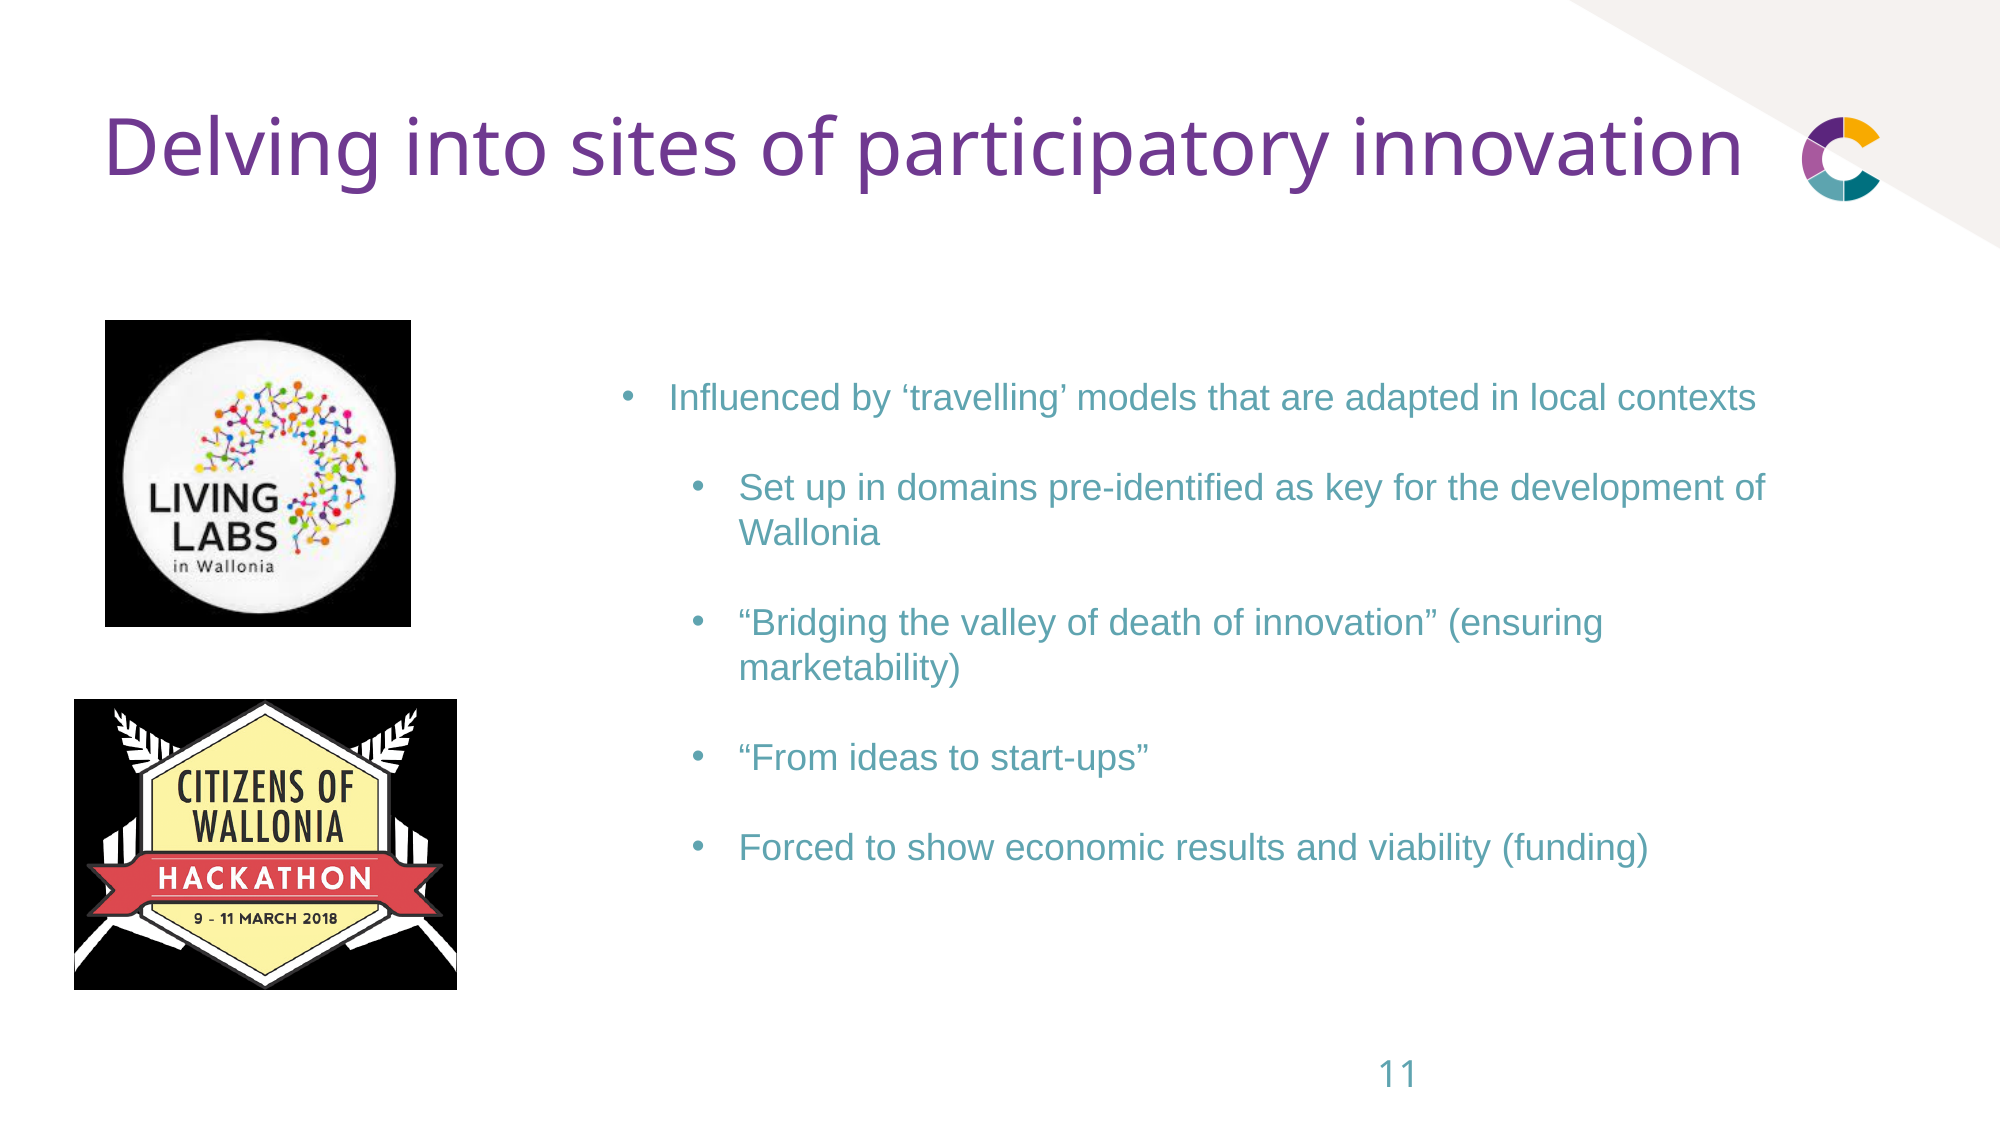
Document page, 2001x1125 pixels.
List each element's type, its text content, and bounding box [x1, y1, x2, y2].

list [104, 320, 411, 627]
picture [0, 0, 2000, 1125]
text_box Influenced by ‘travelling’ models that are adapted in local contexts Set up in domains pre-identified as key for the development of Wallonia “Bridging the valley of death of innovation” (ensuring marketability) “From ideas to start-ups” Forced to show economic results and viability (funding) [606, 320, 1813, 1101]
title Delving into sites of participatory innovation [87, 98, 1813, 201]
slide_number 11 [1362, 1042, 1906, 1103]
